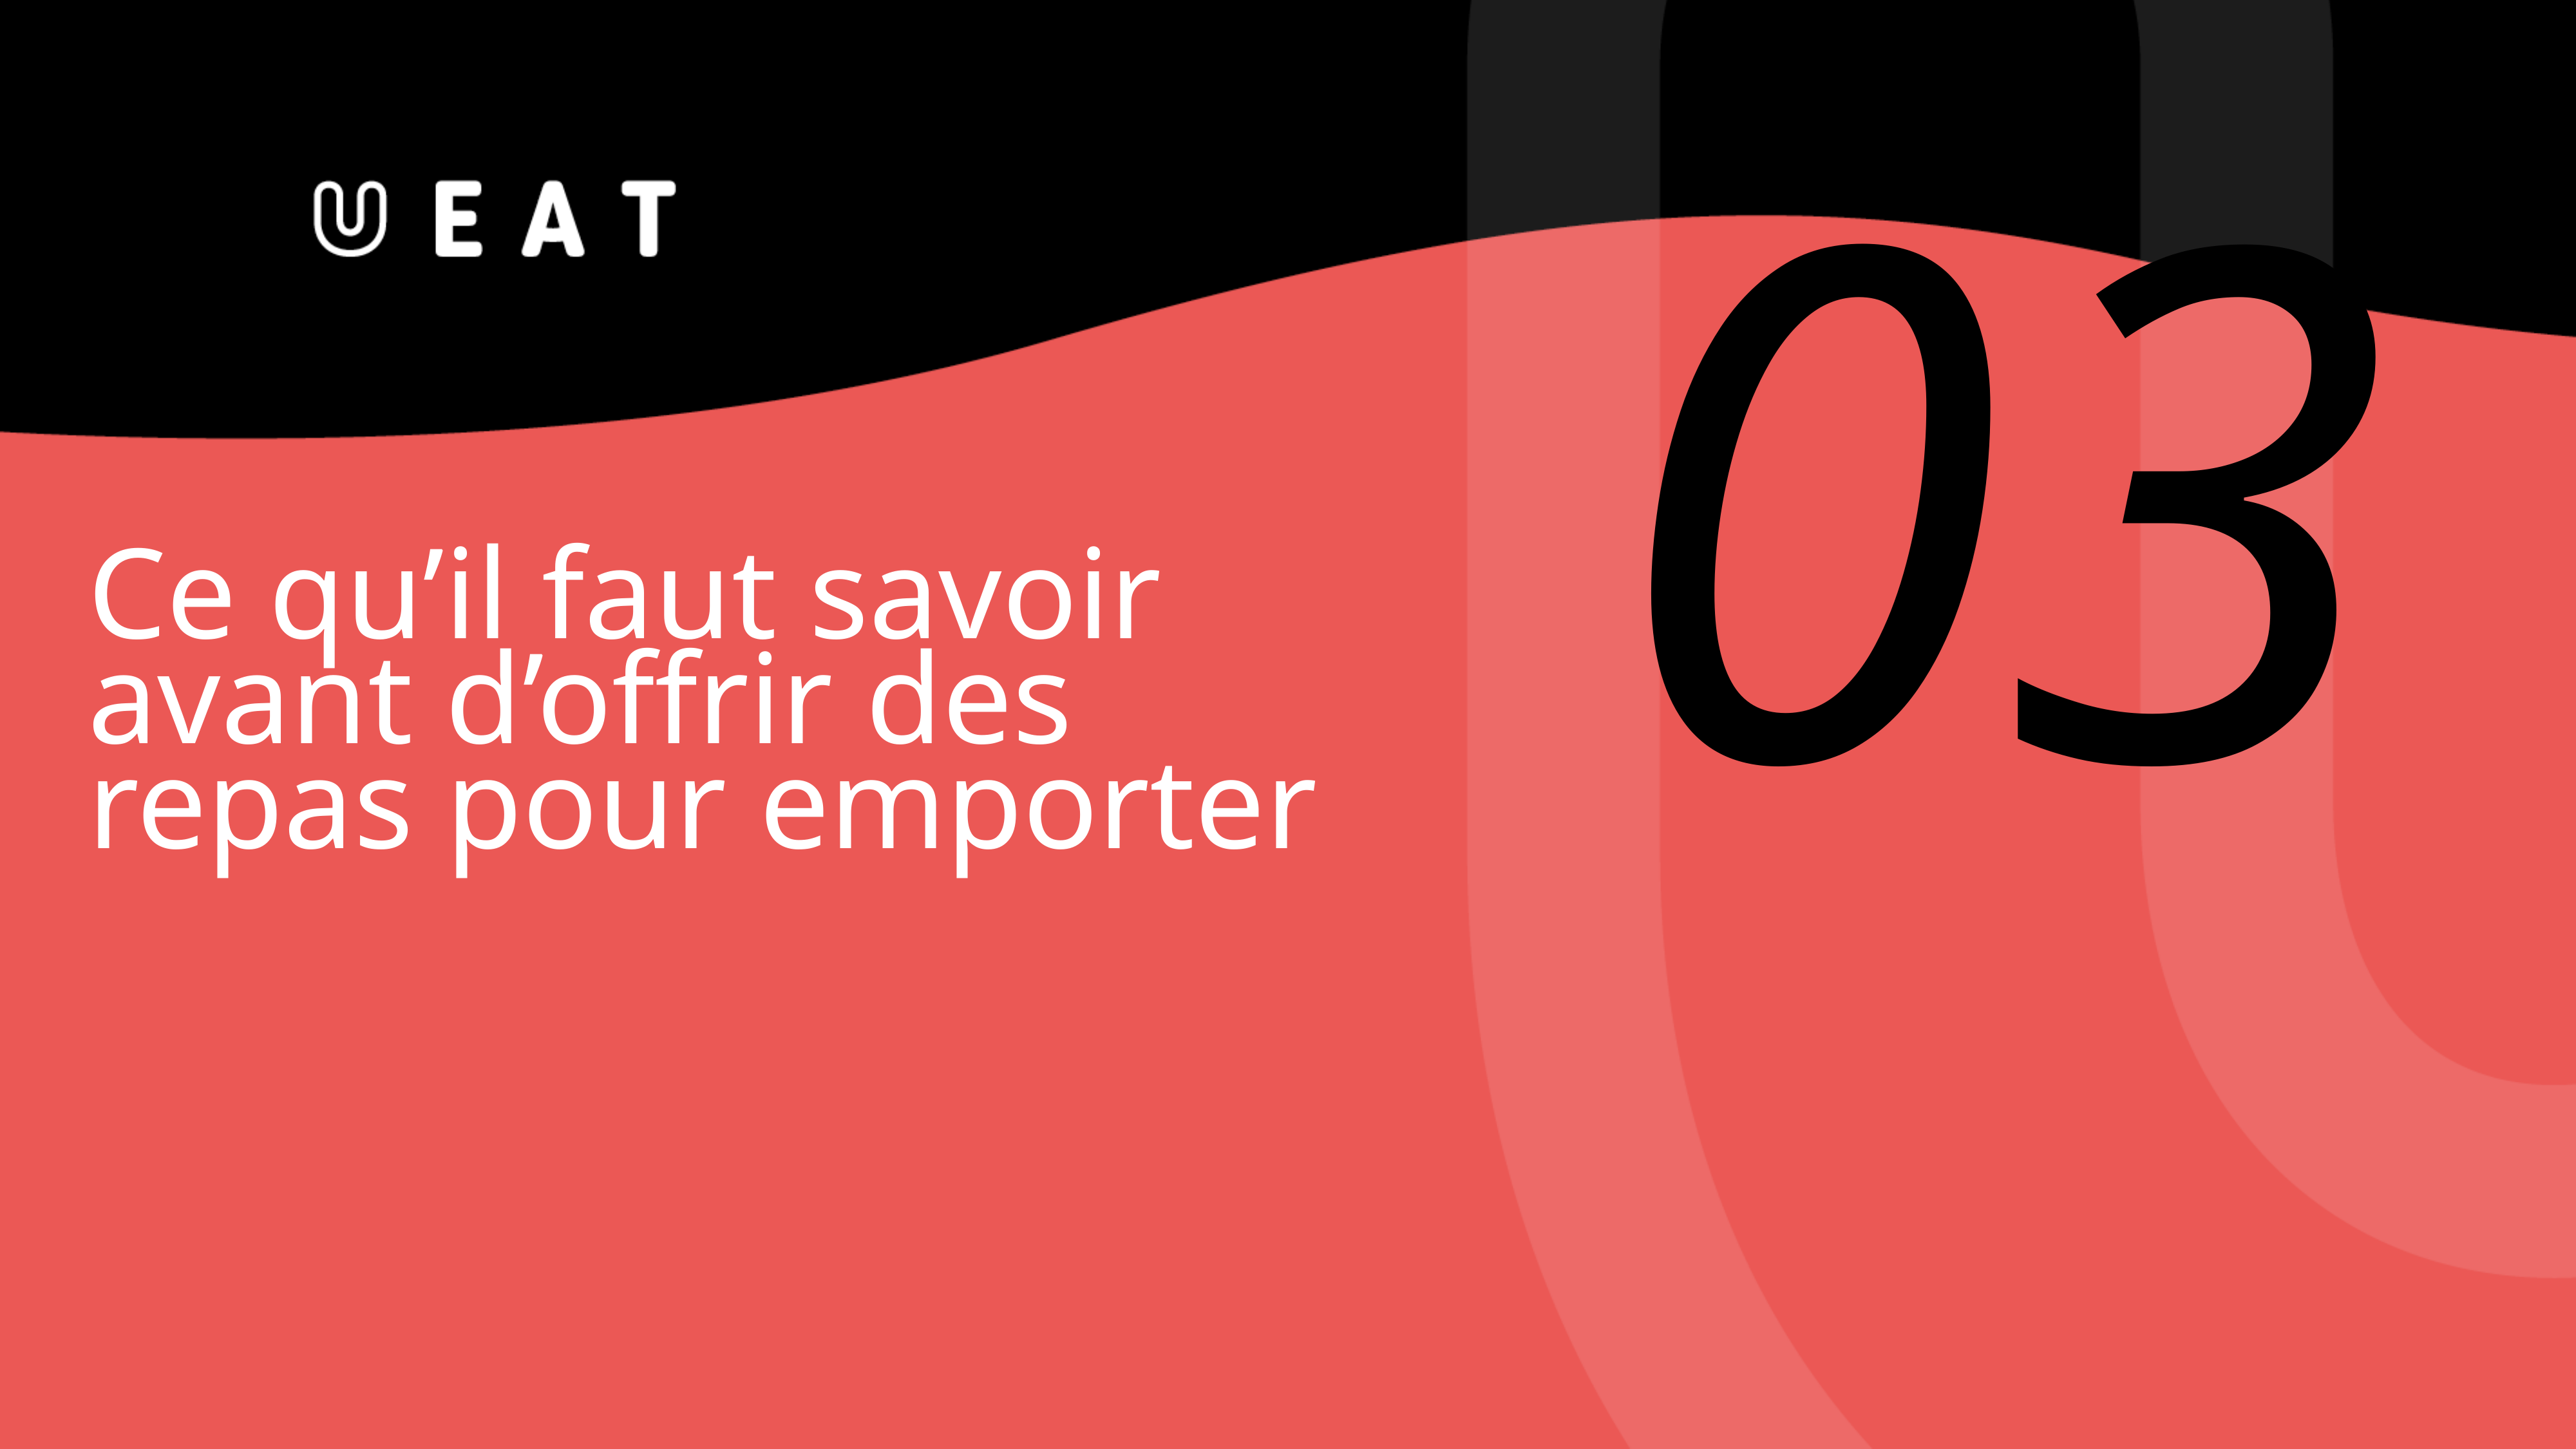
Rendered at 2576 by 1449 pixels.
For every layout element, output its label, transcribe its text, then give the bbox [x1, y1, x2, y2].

picture [0, 0, 2576, 1449]
text_box 03 [1497, 281, 2508, 880]
text_box Ce qu’il faut savoir avant d’offrir des repas pour emporter [88, 554, 1430, 869]
